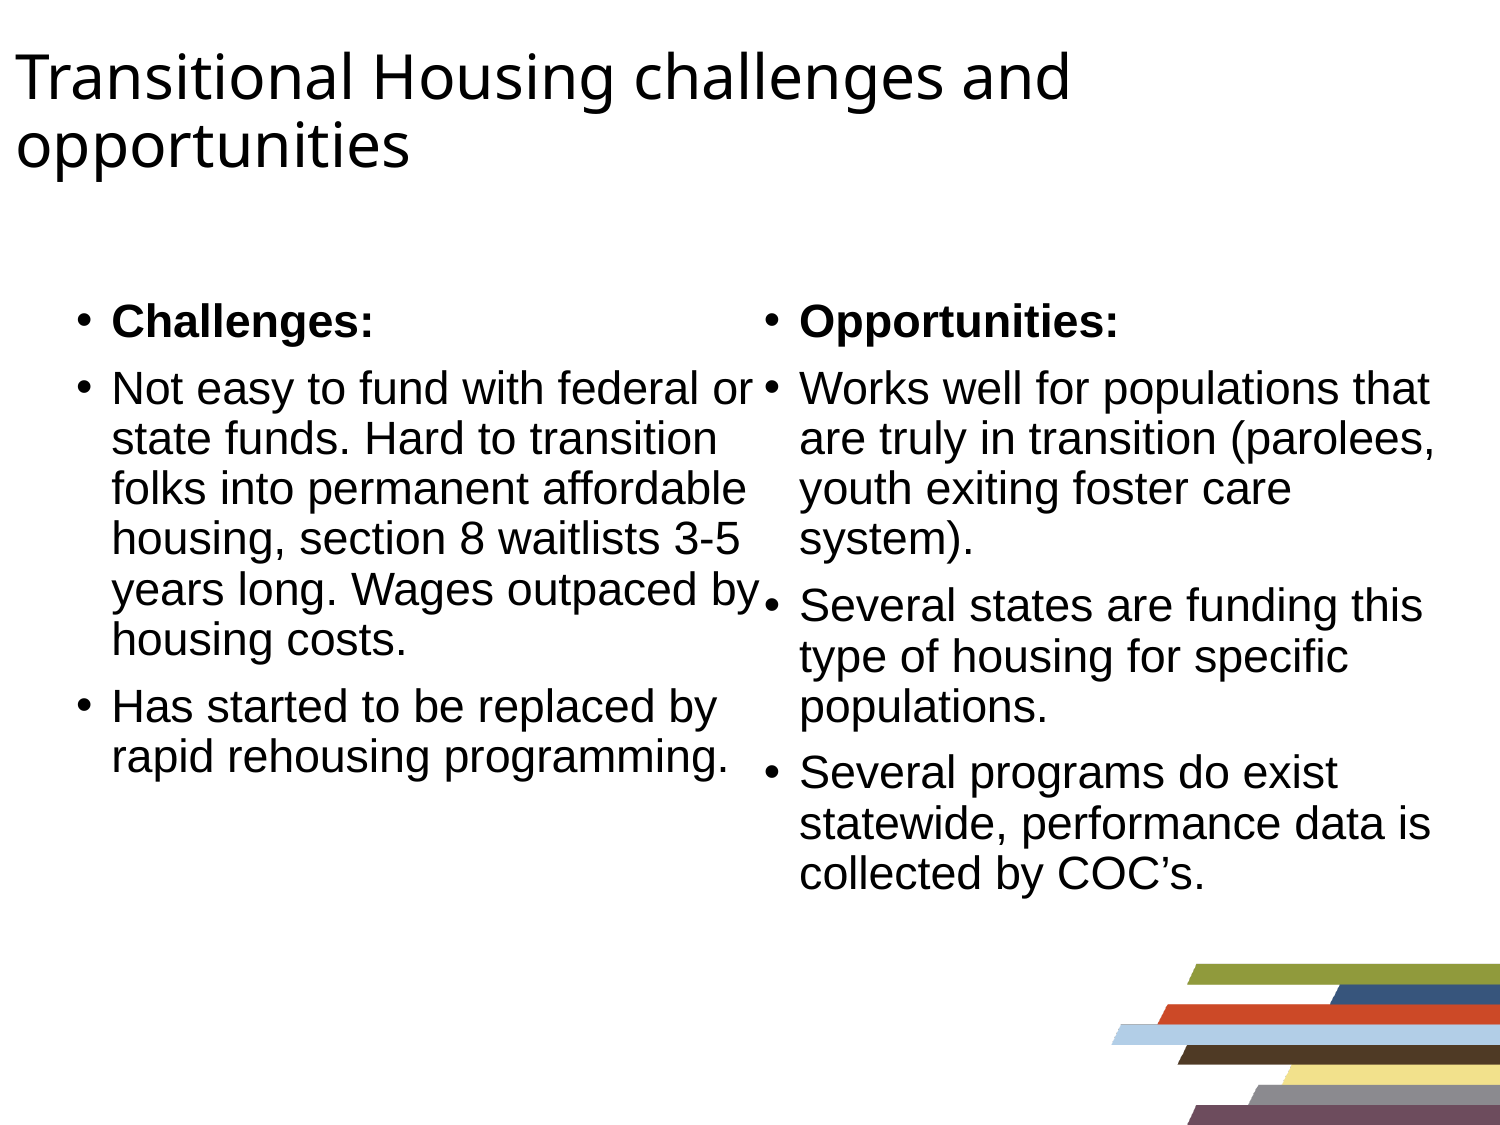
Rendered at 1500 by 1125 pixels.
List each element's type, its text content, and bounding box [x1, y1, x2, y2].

picture [1091, 908, 1500, 1125]
list Challenges: Not easy to fund with federal or state funds. Hard to transition folks into permanent affordable housing, section 8 waitlists 3-5 years long. Wages outpaced by housing costs. Has started to be replaced by rapid rehousing programming. Opportunities: Works well for populations that are truly in transition (parolees, youth exiting foster care system). Several states are funding this type of housing for specific populations. Several programs do exist statewide, performance data is collected by COC’s. [61, 289, 1467, 938]
title Transitional Housing challenges and opportunities [0, 38, 1500, 189]
